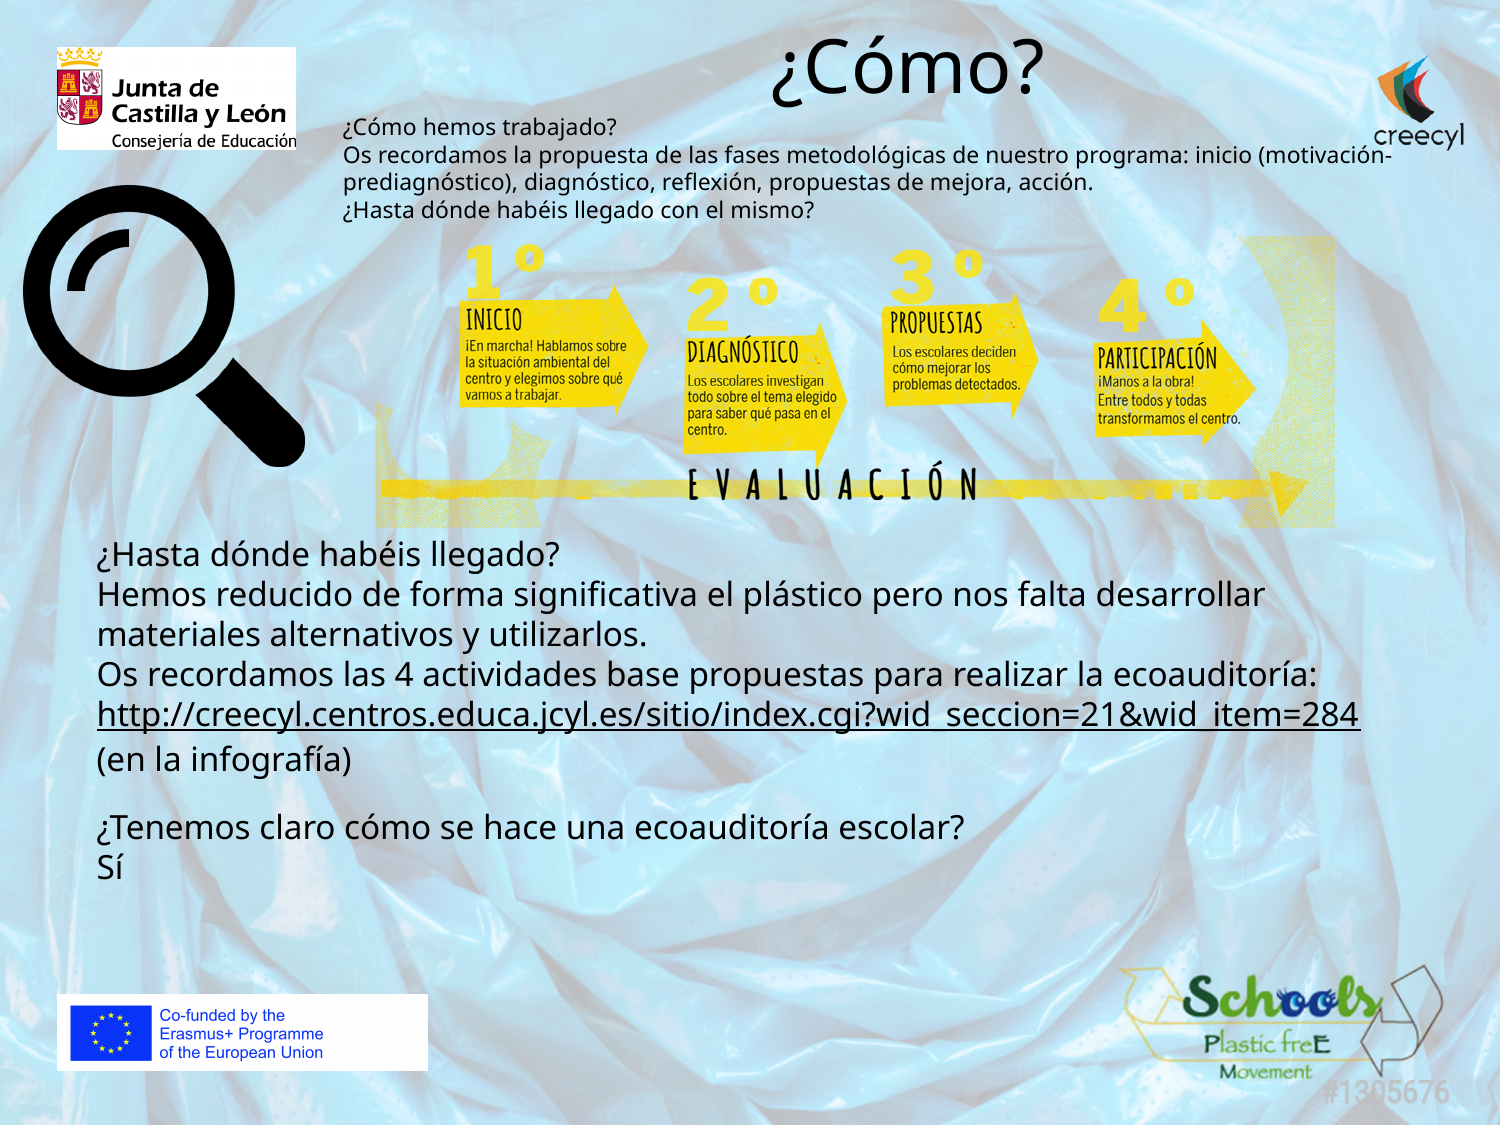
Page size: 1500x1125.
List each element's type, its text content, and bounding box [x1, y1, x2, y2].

text_box ¿Cómo? [386, 11, 1430, 105]
picture [57, 47, 296, 150]
text_box ¿Tenemos claro cómo se hace una ecoauditoría escolar? Sí [81, 798, 1418, 1004]
picture [374, 235, 1337, 529]
picture [23, 185, 306, 467]
text_box ¿Cómo hemos trabajado? Os recordamos la propuesta de las fases metodológicas de nuestro programa: inicio (motivación-prediagnóstico), diagnóstico, reflexión, propuestas de mejora, acción. ¿Hasta dónde habéis llegado con el mismo? [328, 105, 1477, 230]
picture [57, 994, 428, 1071]
text_box ¿Hasta dónde habéis llegado? Hemos reducido de forma significativa el plástico pero nos falta desarrollar materiales alternativos y utilizarlos. Os recordamos las 4 actividades base propuestas para realizar la ecoauditoría: http://creecyl.centros.educa.jcyl.es/sitio/index.cgi?wid_seccion=21&wid_item=284 (en la infografía) [81, 526, 1418, 798]
picture [1364, 50, 1472, 154]
picture [1105, 944, 1457, 1092]
